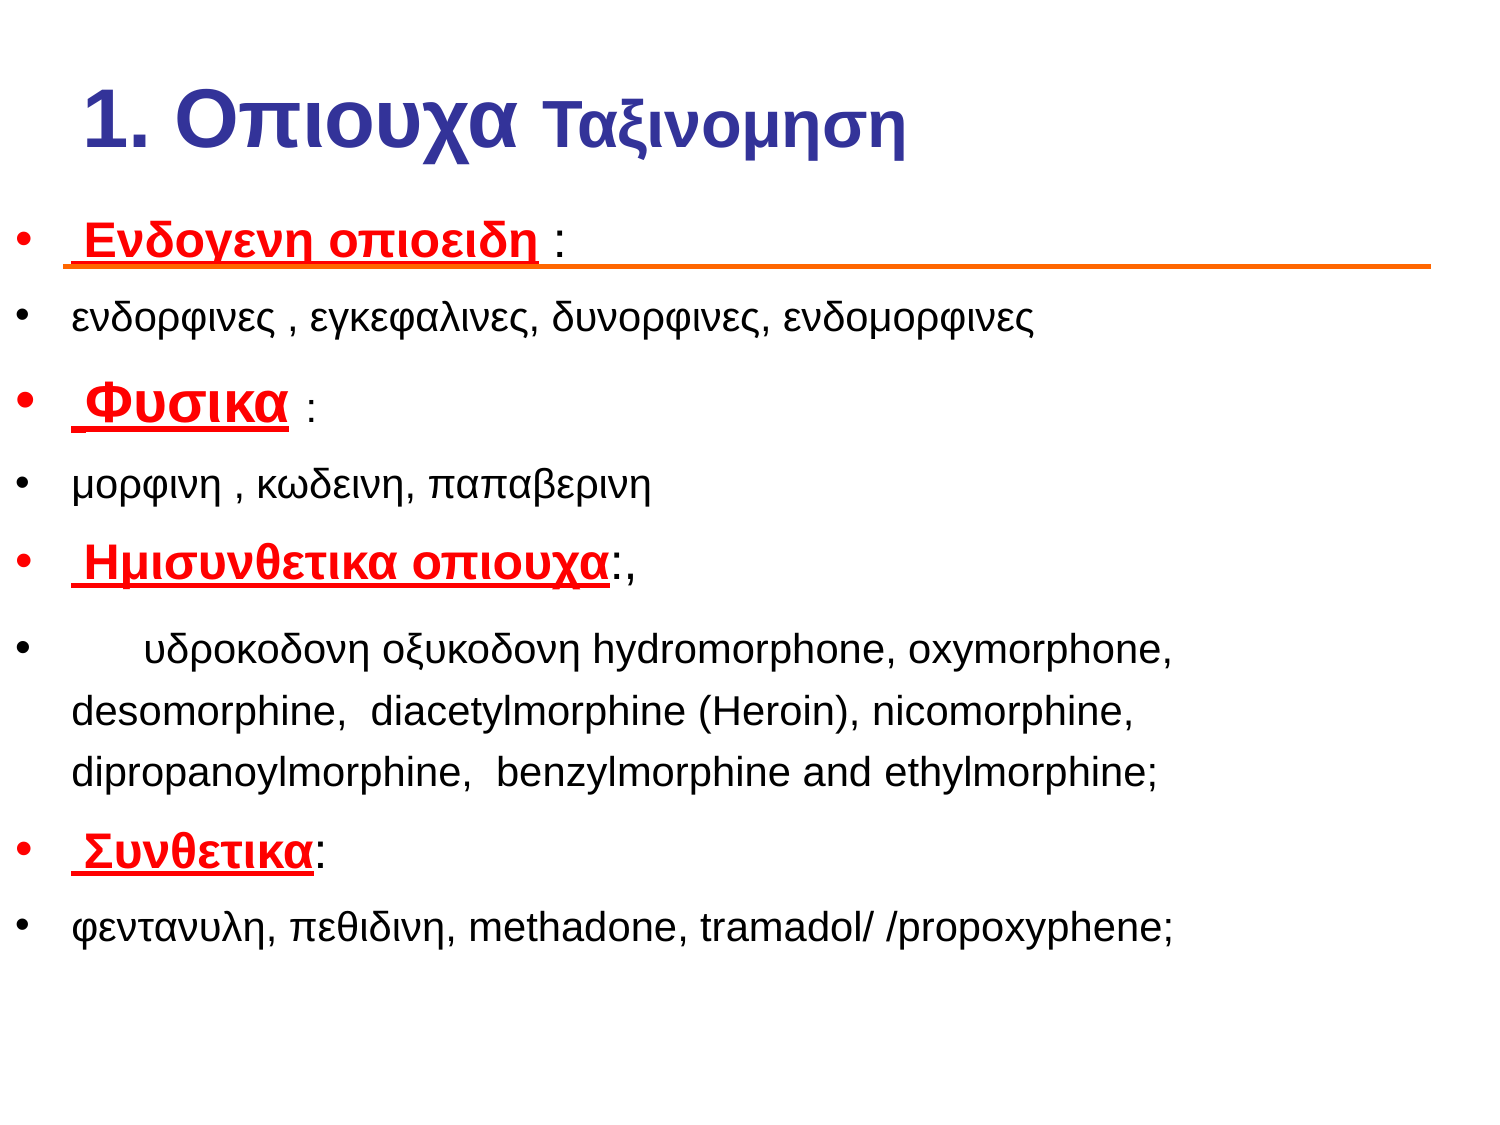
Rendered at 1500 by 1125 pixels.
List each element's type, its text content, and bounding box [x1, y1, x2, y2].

title 1. Οπιουχα Ταξινομηση [80, 61, 919, 252]
text_box Ενδογενη οπιοειδη : ενδορφινες , εγκεφαλινες, δυνορφινες, ενδομορφινες Φυσικα : μορφινη , κωδεινη, παπαβερινη Ημισυνθετικα οπιουχα:, υδροκοδονη οξυκοδονη hydromorphone, oxymorphone, desomorphine, diacetylmorphine (Heroin), nicomorphine, dipropanoylmorphine, benzylmorphine and ethylmorphine; Συνθετικα: φεντανυλη, πεθιδινη, methadone, tramadol/ /propoxyphene; [12, 180, 1403, 950]
